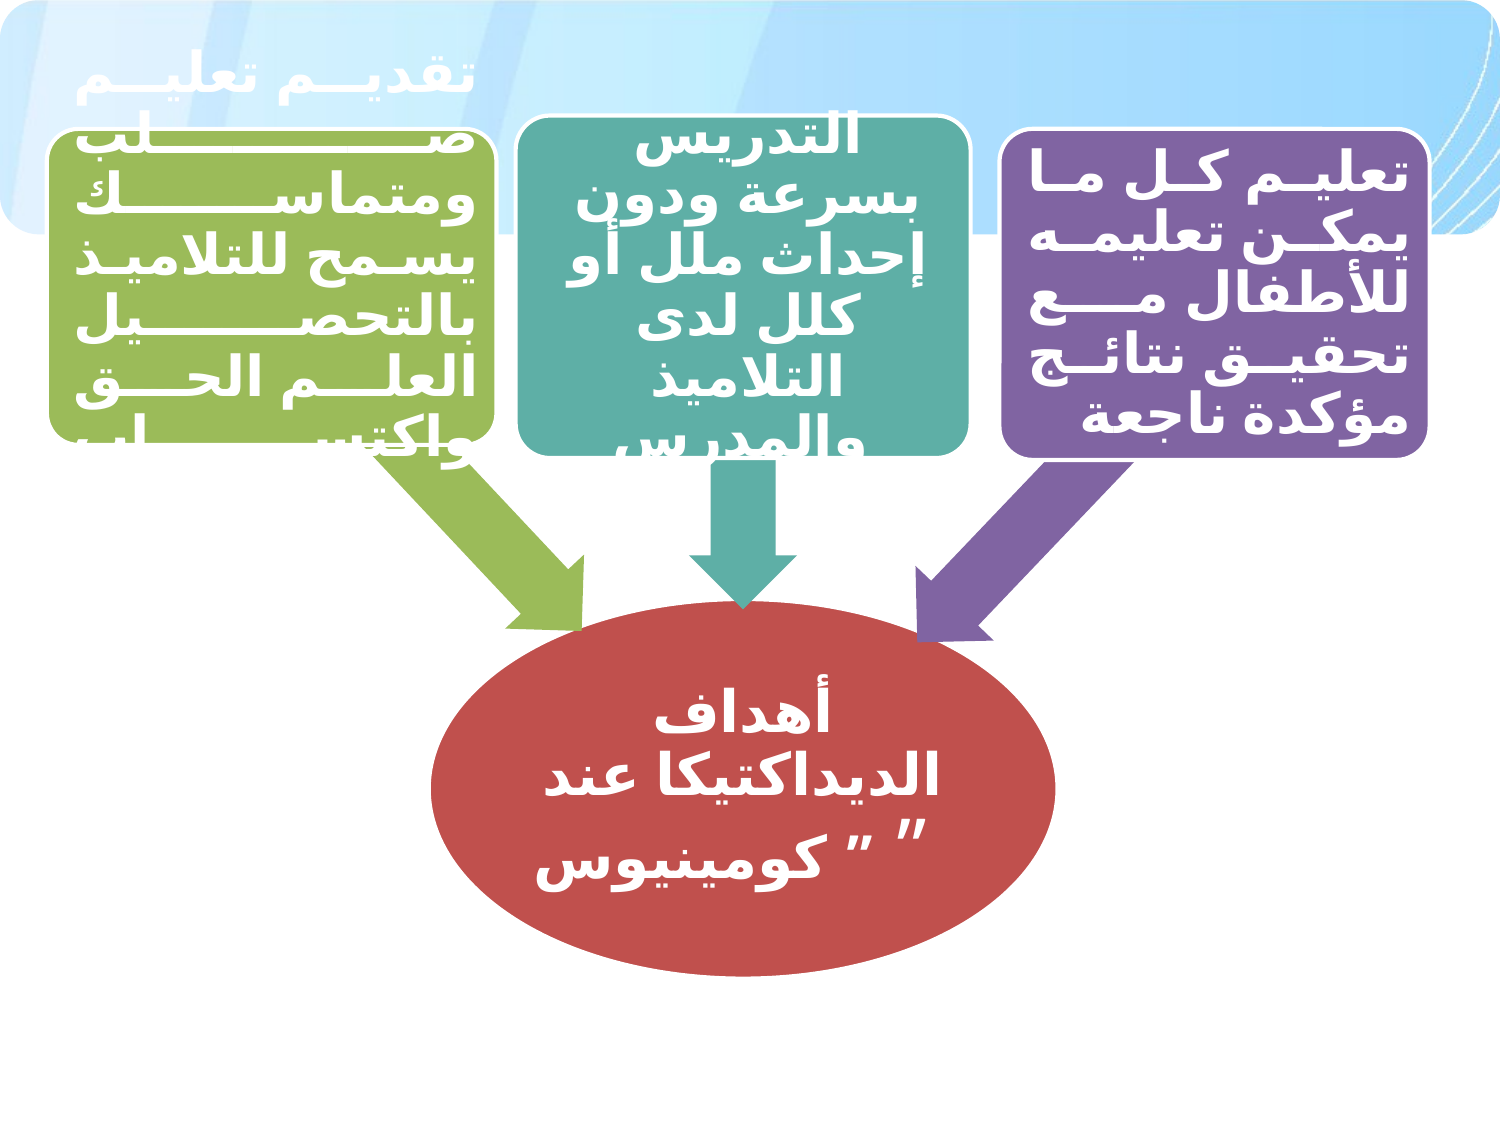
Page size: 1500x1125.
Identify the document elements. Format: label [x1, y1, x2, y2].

picture [0, 0, 1500, 235]
text_box [34, 128, 1442, 1009]
